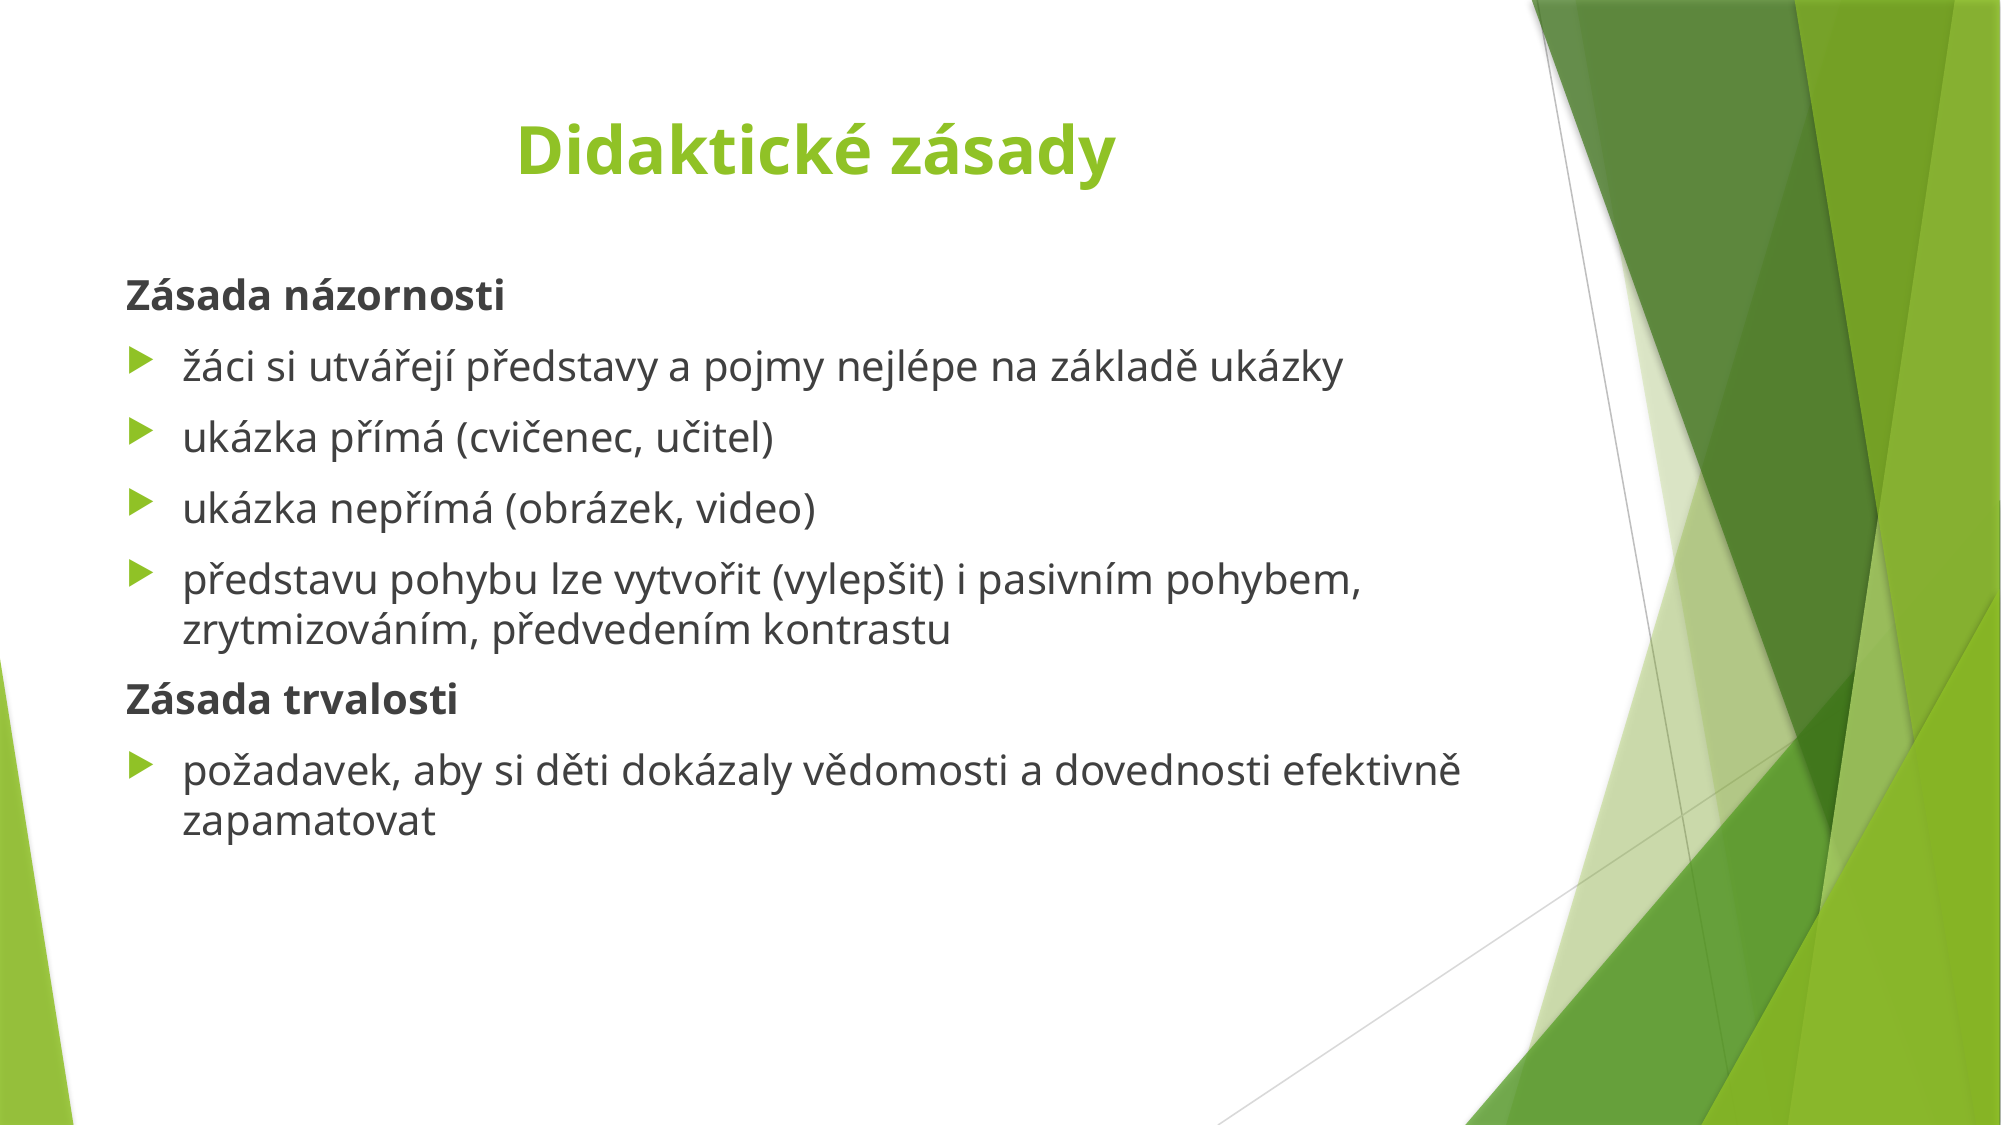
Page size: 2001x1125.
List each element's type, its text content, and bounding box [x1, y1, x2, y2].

list Zásada názornosti žáci si utvářejí představy a pojmy nejlépe na základě ukázky ukázka přímá (cvičenec, učitel) ukázka nepřímá (obrázek, video) představu pohybu lze vytvořit (vylepšit) i pasivním pohybem, zrytmizováním, předvedením kontrastu Zásada trvalosti požadavek, aby si děti dokázaly vědomosti a dovednosti efektivně zapamatovat [111, 261, 1522, 992]
title Didaktické zásady [111, 99, 1522, 214]
